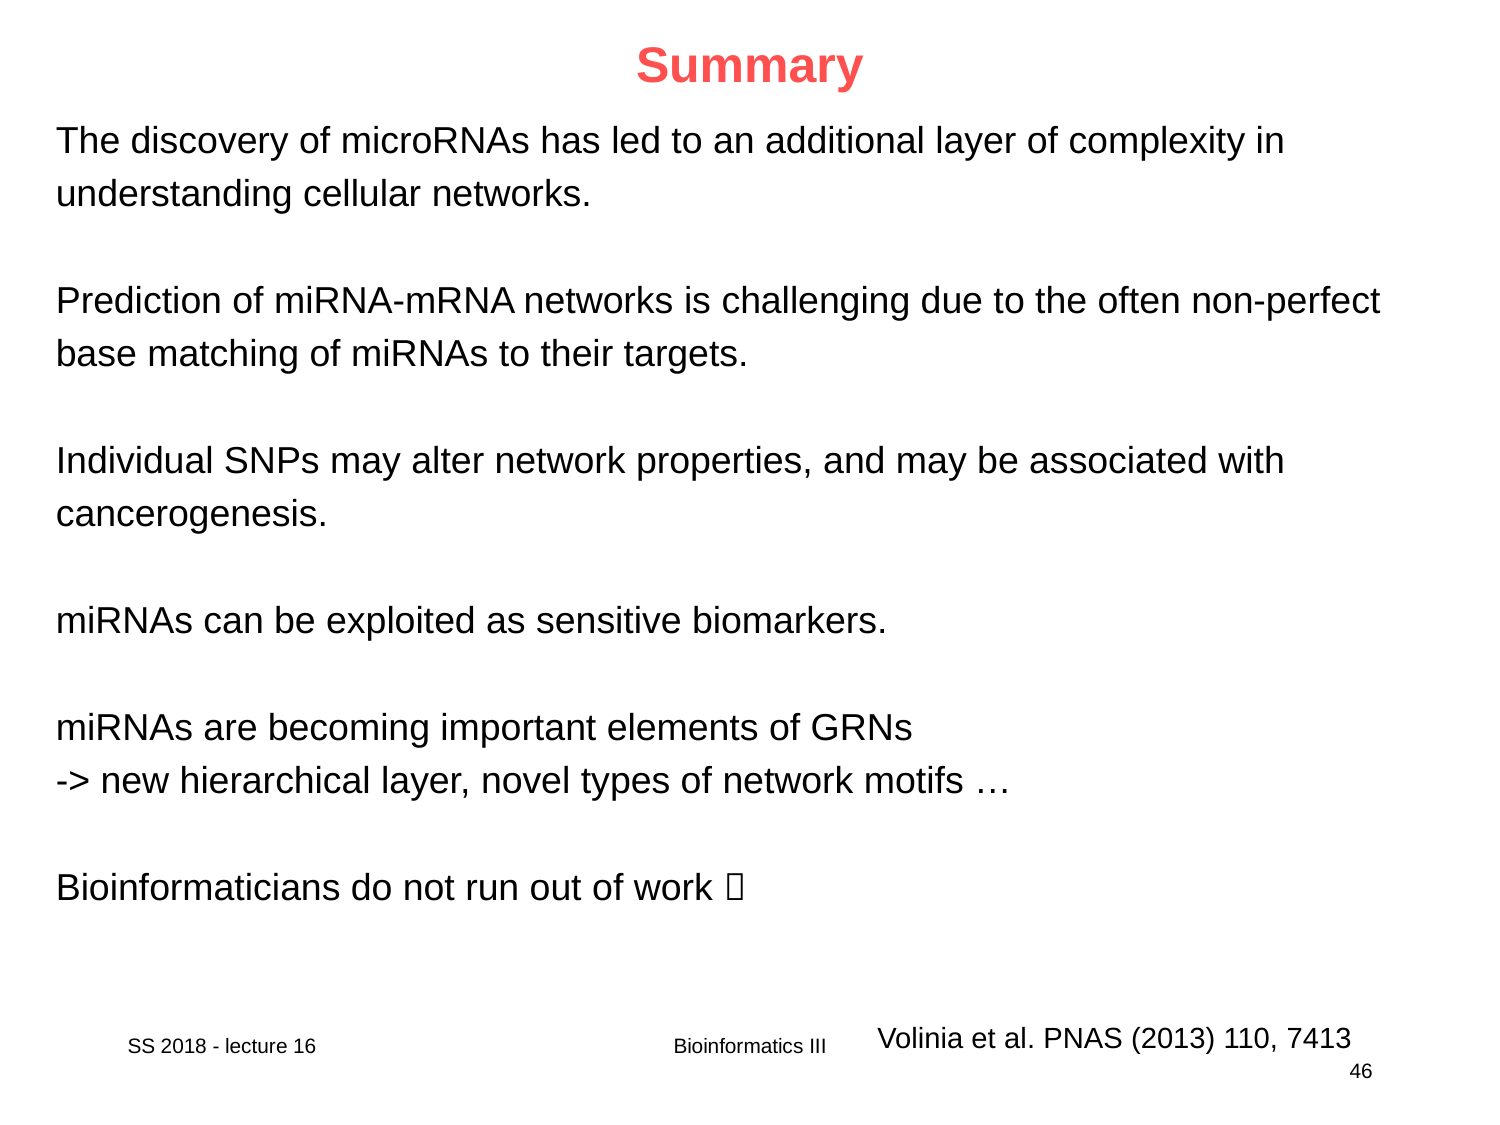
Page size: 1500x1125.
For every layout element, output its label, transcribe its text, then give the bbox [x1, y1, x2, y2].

text_box The discovery of microRNAs has led to an additional layer of complexity in understanding cellular networks. Prediction of miRNA-mRNA networks is challenging due to the often non-perfect base matching of miRNAs to their targets. Individual SNPs may alter network properties, and may be associated with cancerogenesis. miRNAs can be exploited as sensitive biomarkers. miRNAs are becoming important elements of GRNs -> new hierarchical layer, novel types of network motifs … Bioinformaticians do not run out of work  [41, 99, 1413, 916]
footer Bioinformatics III [512, 1024, 988, 1101]
text_box Volinia et al. PNAS (2013) 110, 7413 [862, 1012, 1413, 1063]
slide_number SS 2018 - lecture 16 [112, 1024, 426, 1101]
title Summary [41, 24, 1459, 100]
slide_number 46 [1074, 1024, 1388, 1101]
